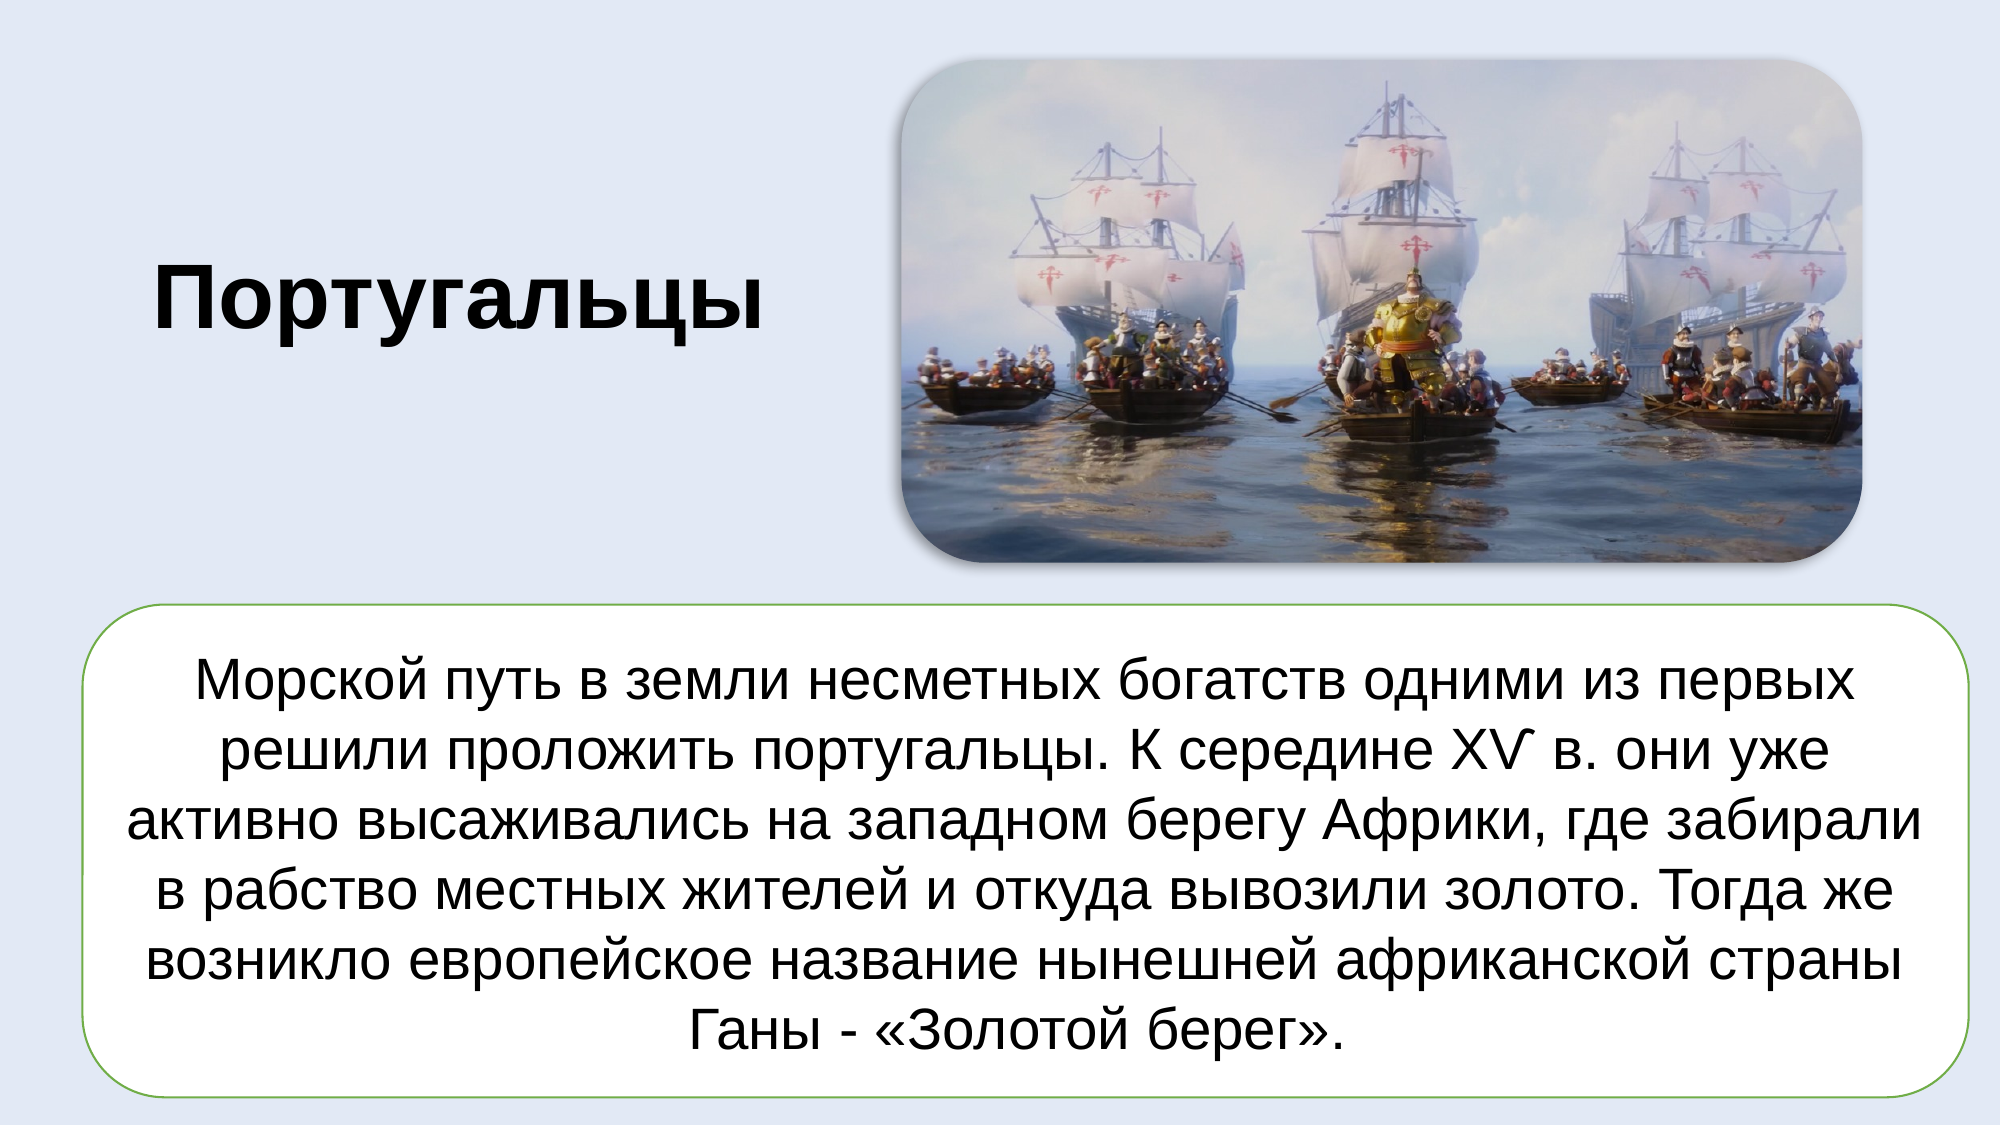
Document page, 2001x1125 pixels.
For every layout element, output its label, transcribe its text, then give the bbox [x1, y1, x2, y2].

title Португальцы [137, 189, 887, 408]
picture [901, 59, 1863, 563]
text_box Морской путь в земли несметных богатств одними из первых решили проложить португальцы. К середине ХѴ в. они уже активно высаживались на западном берегу Африки, где забирали в рабство местных жителей и откуда вывозили золото. Тогда же возникло европейское название нынешней африканской страны Ганы - «Золотой берег». [81, 603, 1970, 1099]
